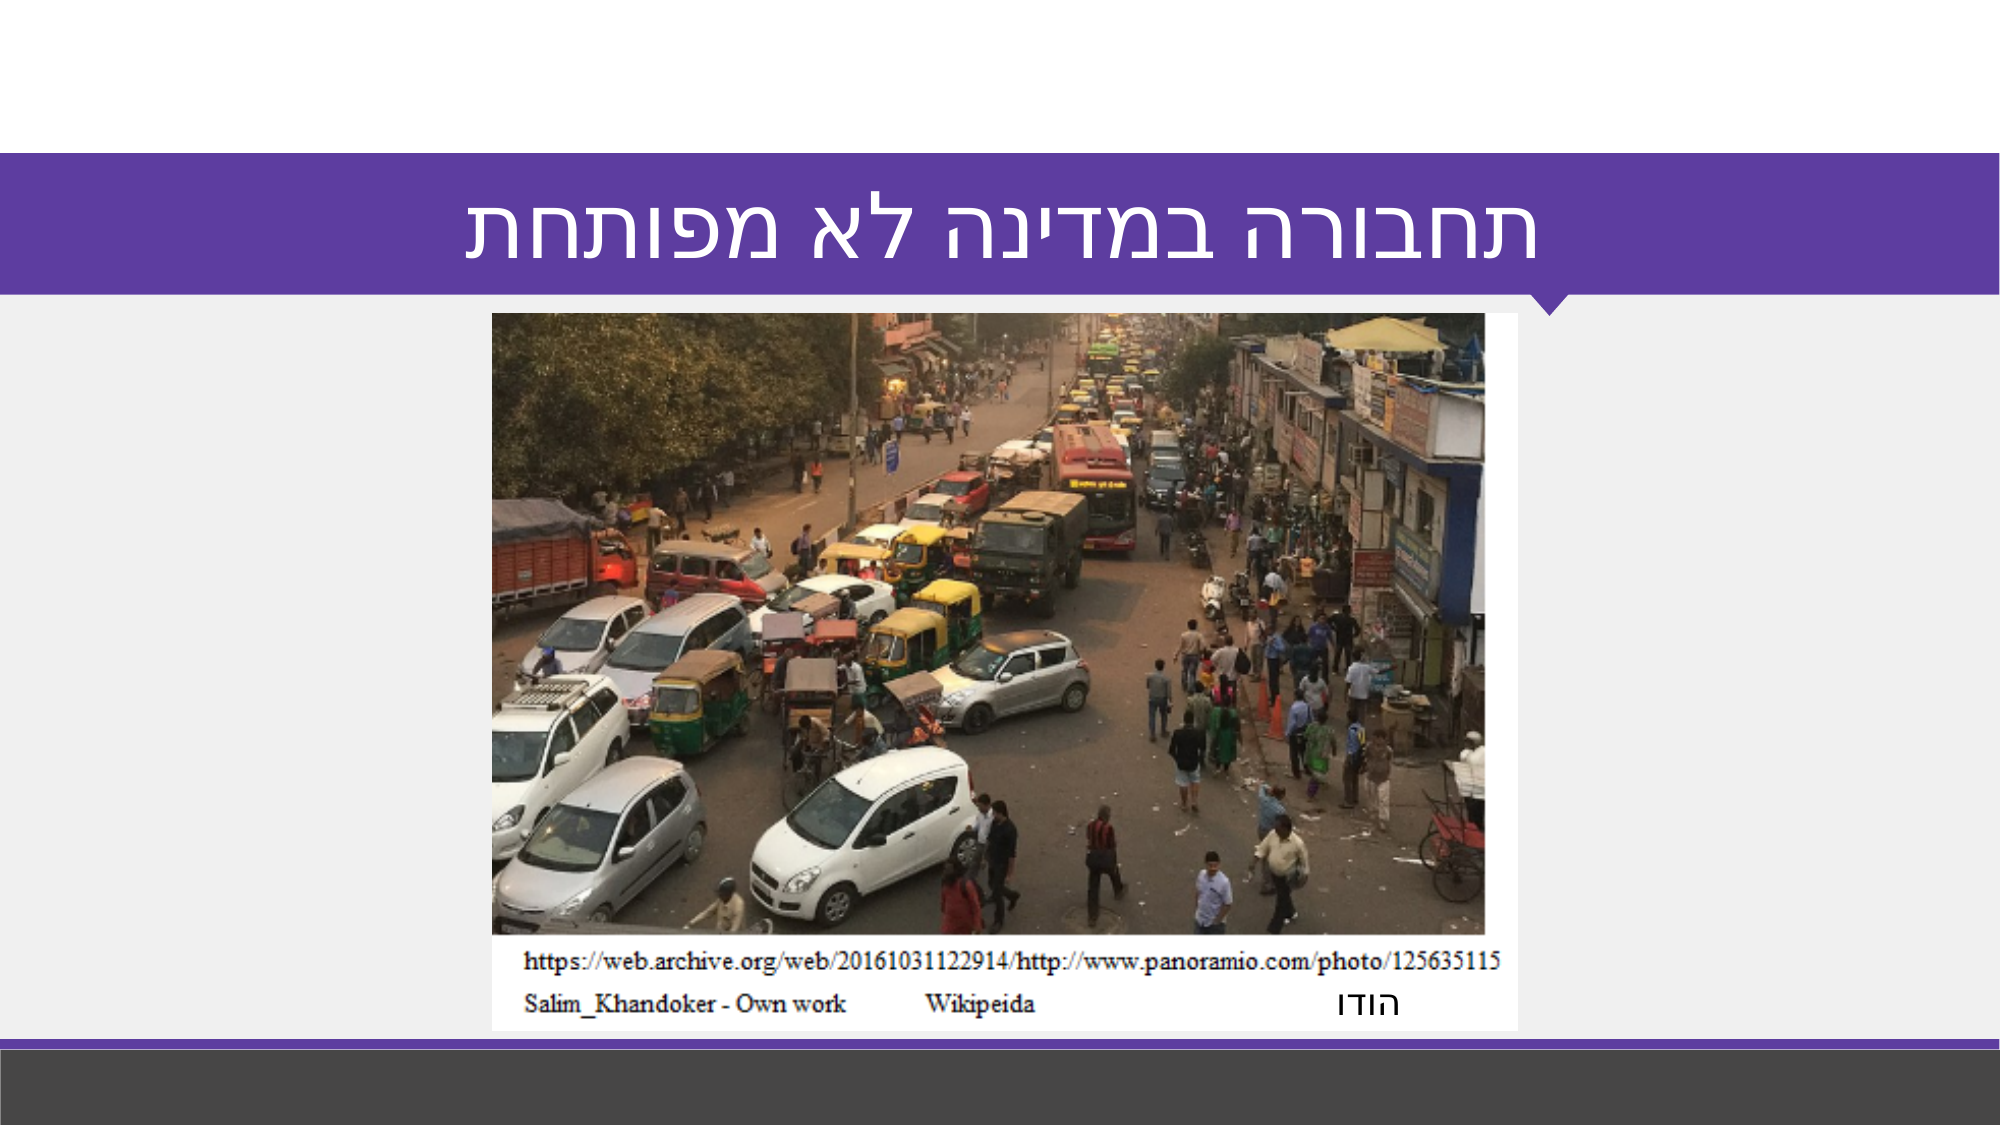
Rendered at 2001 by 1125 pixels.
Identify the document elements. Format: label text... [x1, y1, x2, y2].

picture [492, 312, 1518, 1032]
title תחבורה במדינה לא מפותחת [180, 47, 1830, 285]
